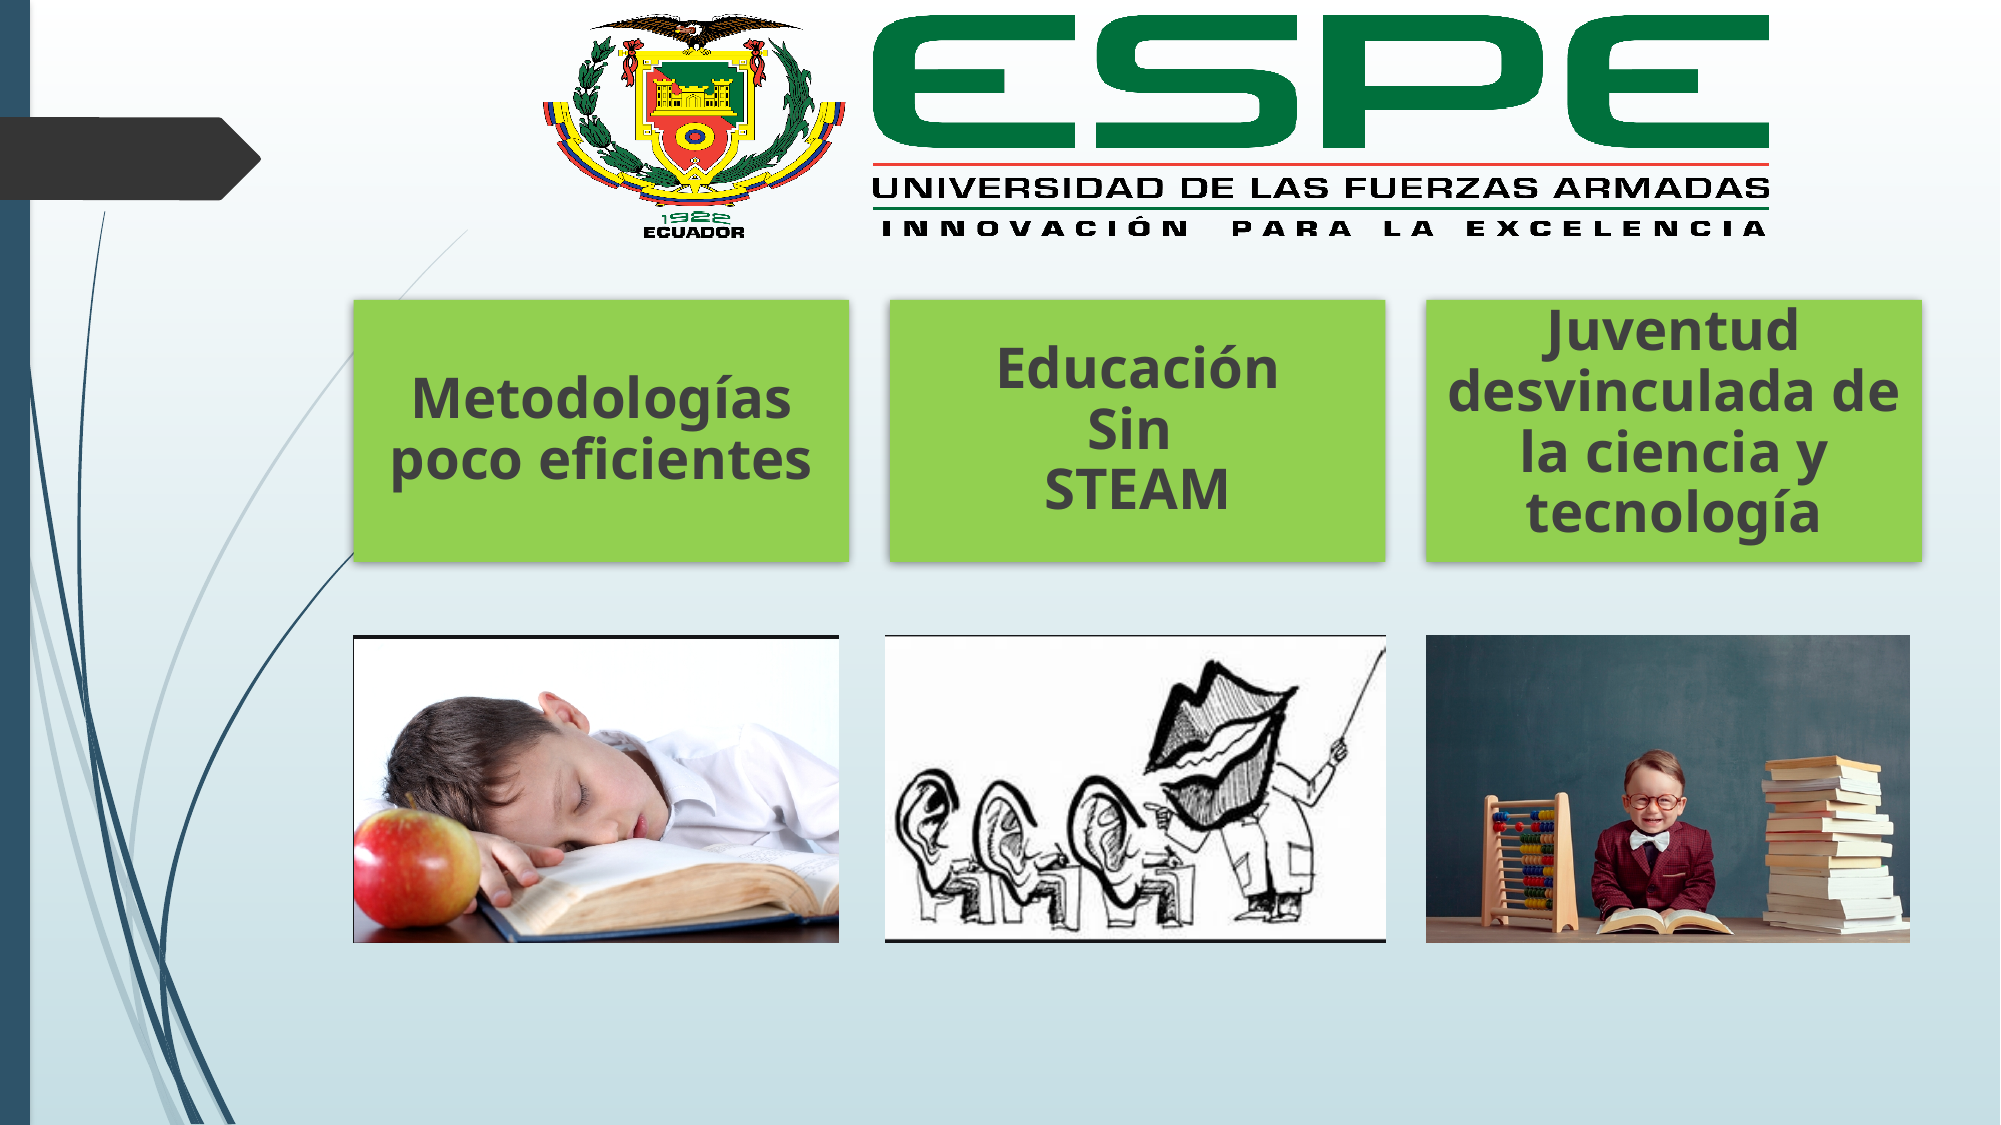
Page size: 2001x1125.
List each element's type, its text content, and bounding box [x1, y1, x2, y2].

list Metodologías poco eficientes [353, 299, 850, 562]
text_box Educación Sin STEAM [890, 299, 1386, 562]
text_box Juventud desvinculada de la ciencia y tecnología [1426, 299, 1922, 562]
picture [884, 635, 1386, 943]
picture [543, 14, 1769, 239]
picture [1426, 635, 1911, 943]
picture [353, 635, 839, 943]
